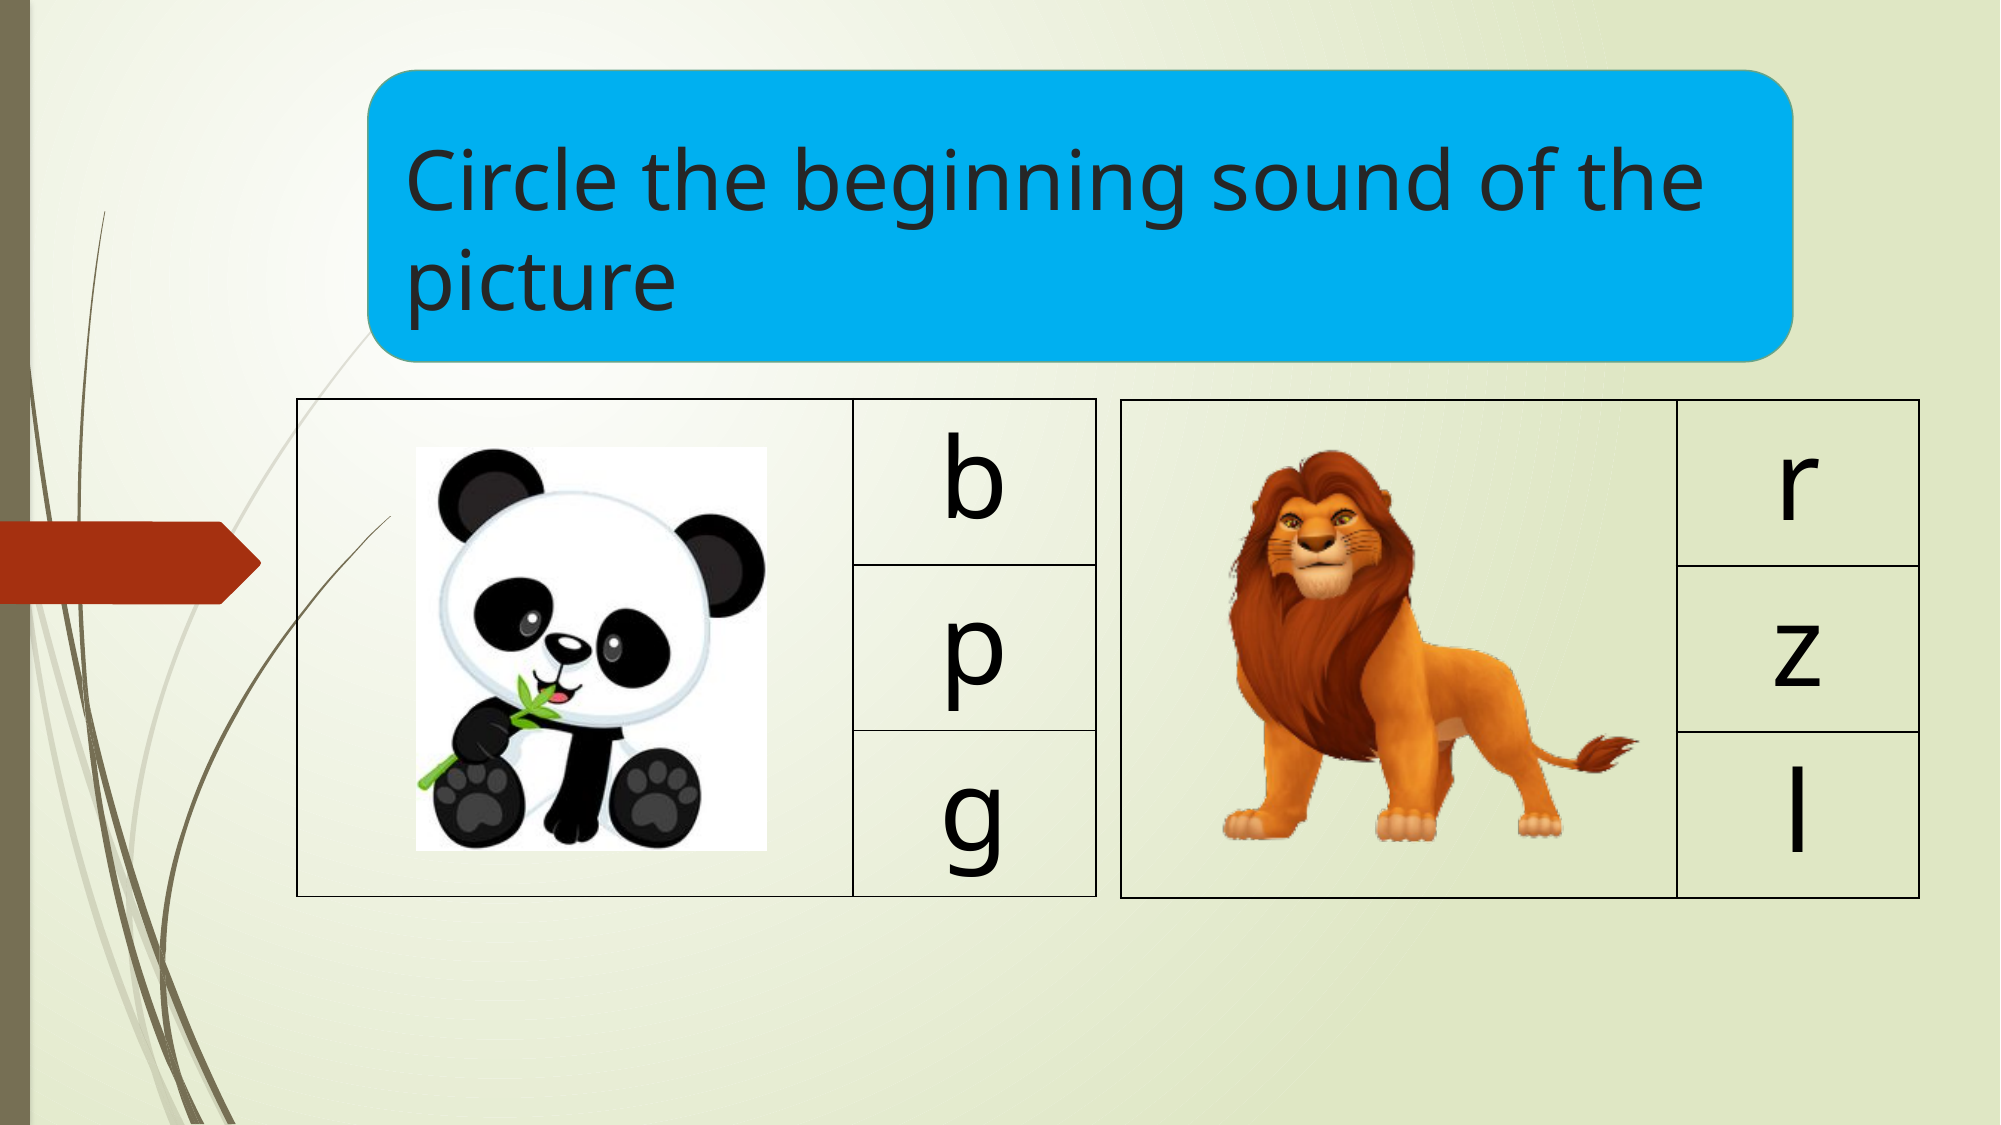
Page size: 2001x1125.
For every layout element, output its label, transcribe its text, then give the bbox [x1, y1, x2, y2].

table_header [1122, 401, 1676, 897]
table_cell l [1678, 733, 1918, 897]
table_header b [854, 400, 1095, 564]
table_cell p [854, 566, 1095, 730]
table_header r [1678, 401, 1918, 565]
text_box [367, 69, 1789, 363]
table_cell z [1678, 567, 1918, 731]
table_header [298, 400, 852, 896]
table_cell g [854, 731, 1095, 896]
title Circle the beginning sound of the picture [389, 94, 1853, 335]
picture [1208, 447, 1646, 851]
picture [416, 447, 767, 851]
